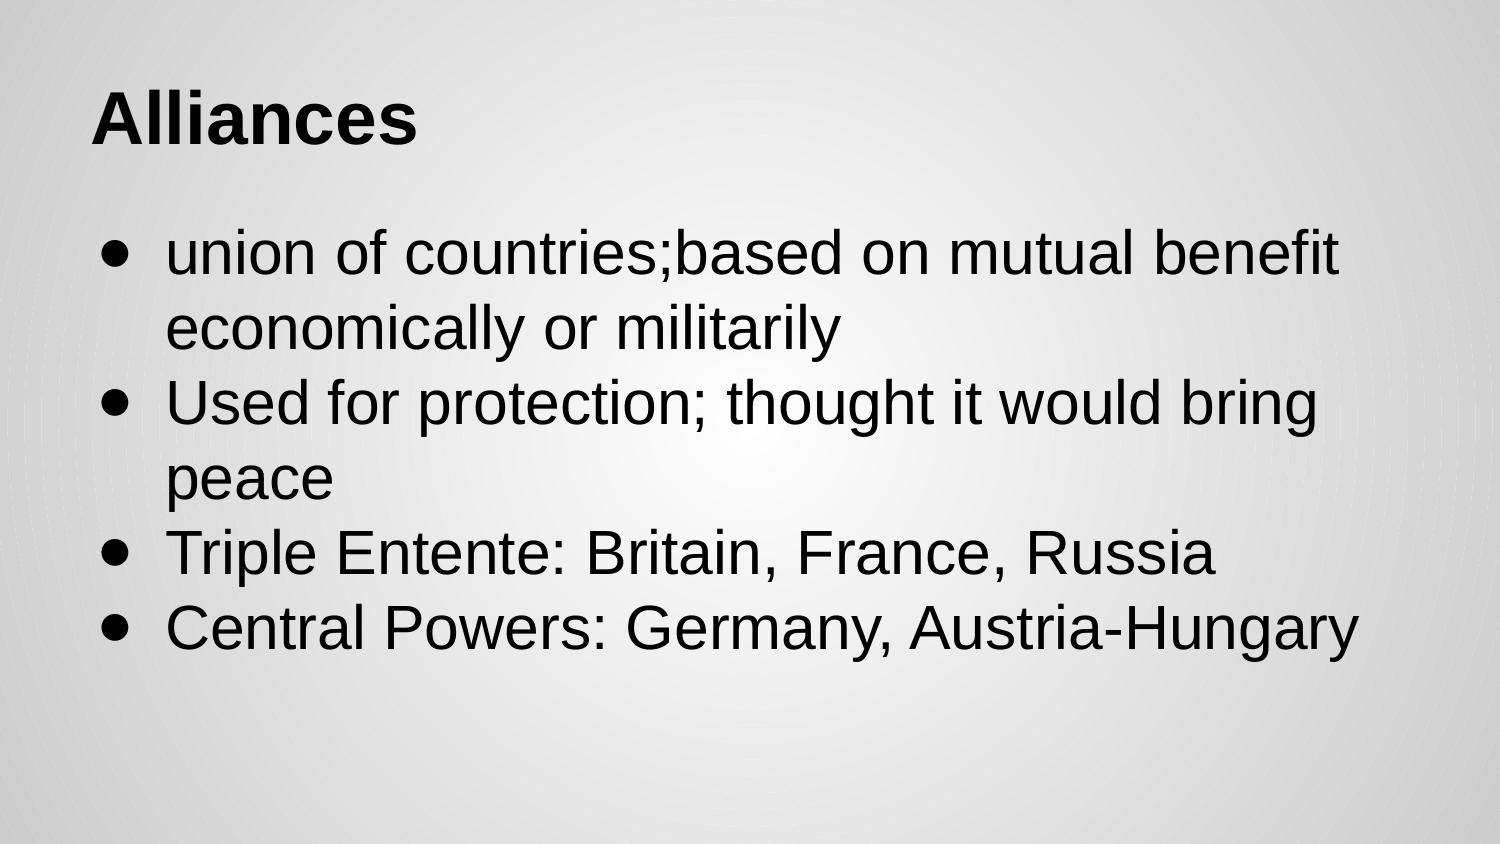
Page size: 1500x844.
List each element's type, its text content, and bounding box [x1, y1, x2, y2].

title Alliances [75, 33, 1425, 175]
list union of countries;based on mutual benefit economically or militarily Used for protection; thought it would bring peace Triple Entente: Britain, France, Russia Central Powers: Germany, Austria-Hungary [75, 196, 1425, 808]
